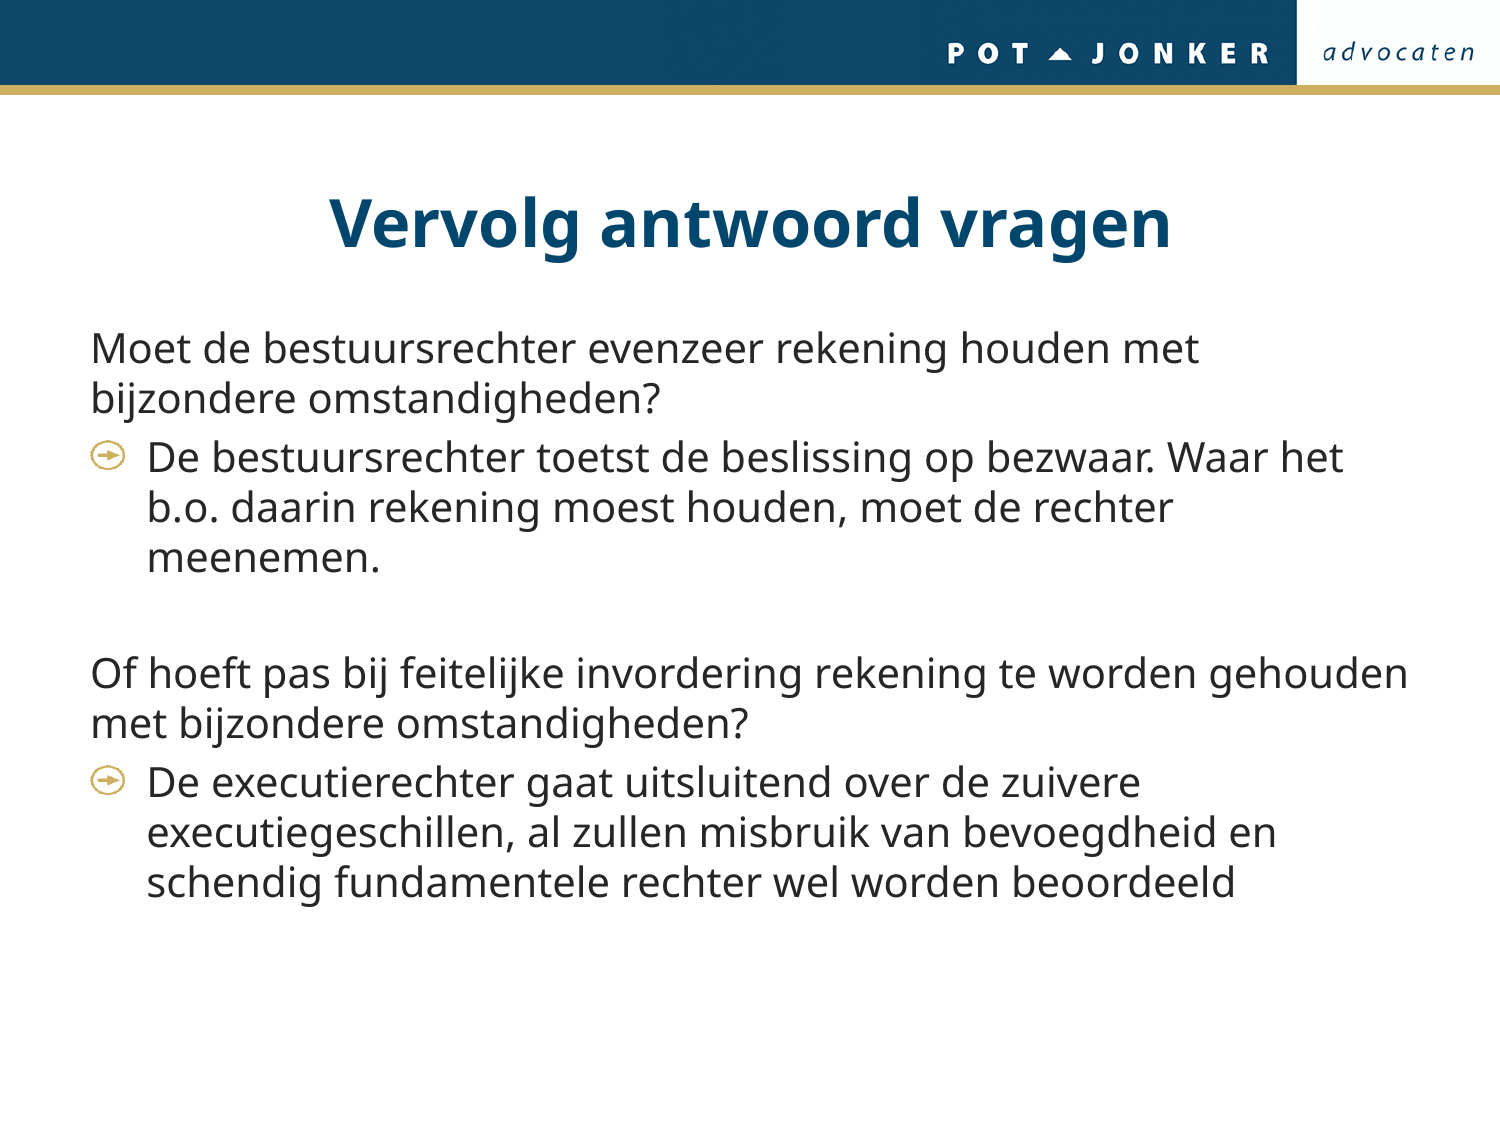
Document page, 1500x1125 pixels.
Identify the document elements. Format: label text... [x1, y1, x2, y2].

picture [90, 440, 125, 470]
picture [0, 0, 1500, 85]
list Moet de bestuursrechter evenzeer rekening houden met bijzondere omstandigheden? De bestuursrechter toetst de beslissing op bezwaar. Waar het b.o. daarin rekening moest houden, moet de rechter meenemen. Of hoeft pas bij feitelijke invordering rekening te worden gehouden met bijzondere omstandigheden? De executierechter gaat uitsluitend over de zuivere executiegeschillen, al zullen misbruik van bevoegdheid en schendig fundamentele rechter wel worden beoordeeld [75, 314, 1425, 1005]
title Vervolg antwoord vragen [76, 160, 1427, 280]
picture [90, 765, 125, 795]
